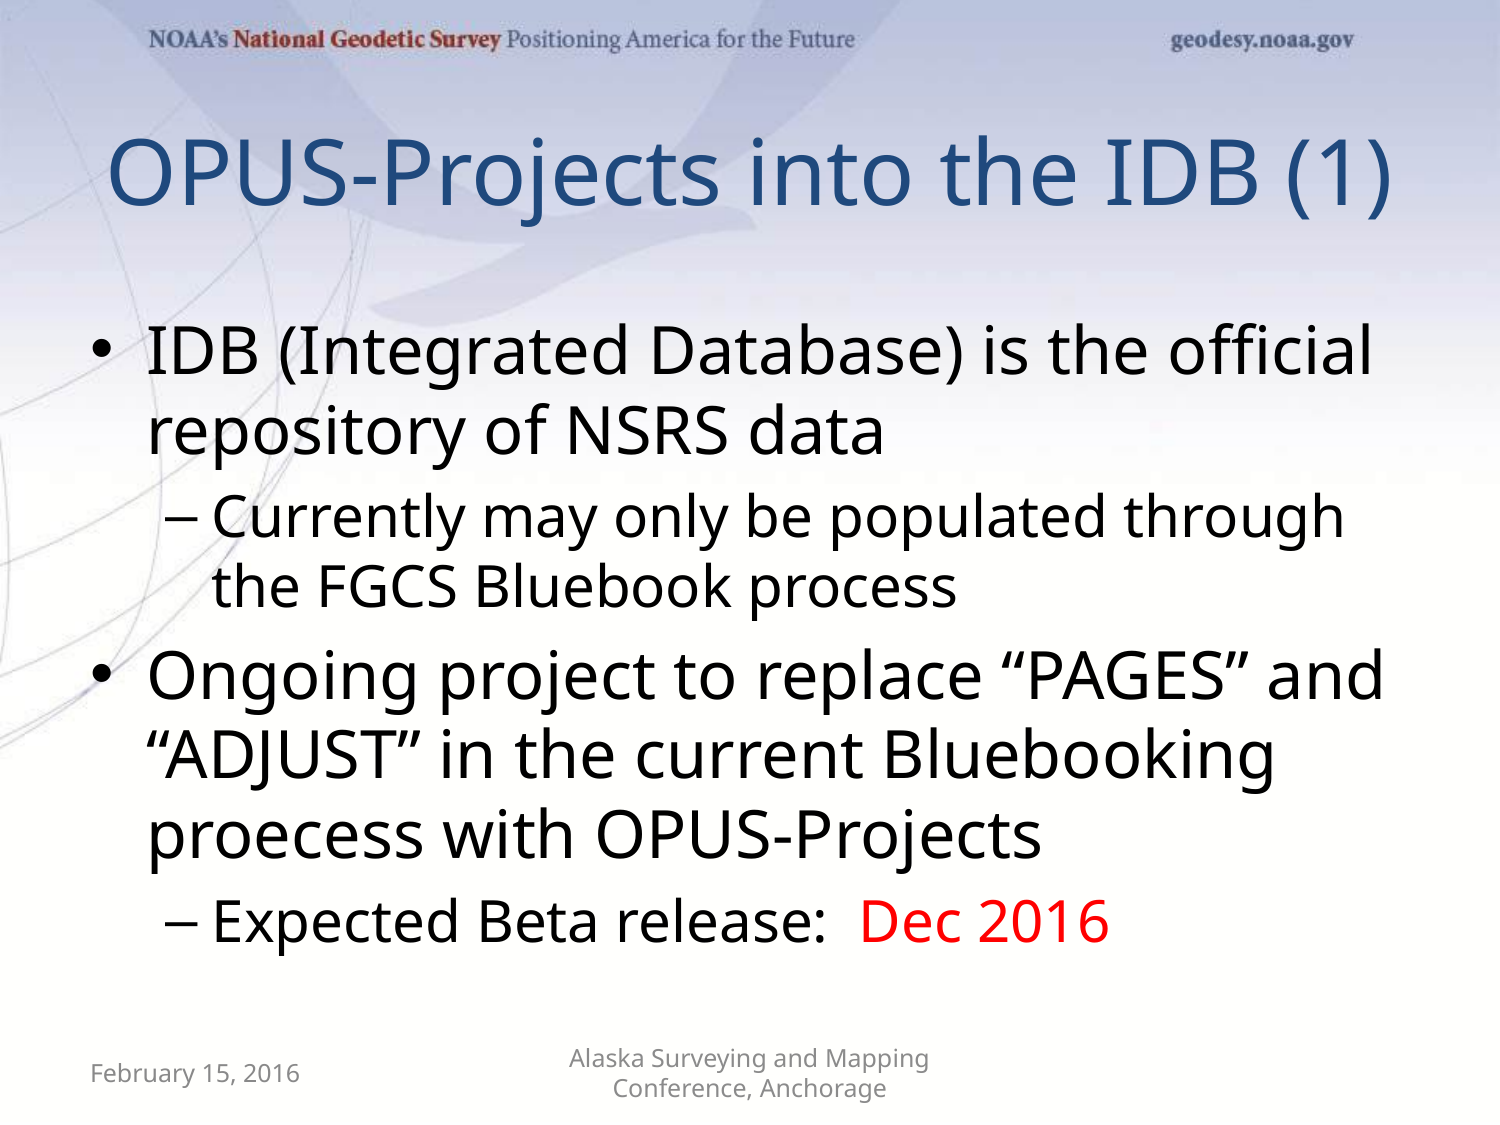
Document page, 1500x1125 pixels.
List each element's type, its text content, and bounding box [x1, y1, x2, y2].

title OPUS-Projects into the IDB (1) [75, 75, 1425, 263]
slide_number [75, 1042, 425, 1103]
list IDB (Integrated Database) is the official repository of NSRS data Currently may only be populated through the FGCS Bluebook process Ongoing project to replace “PAGES” and “ADJUST” in the current Bluebooking proecess with OPUS-Projects Expected Beta release: Dec 2016 [75, 299, 1425, 1005]
footer Alaska Surveying and Mapping Conference, Anchorage [512, 1042, 988, 1103]
picture [0, 0, 1500, 1122]
